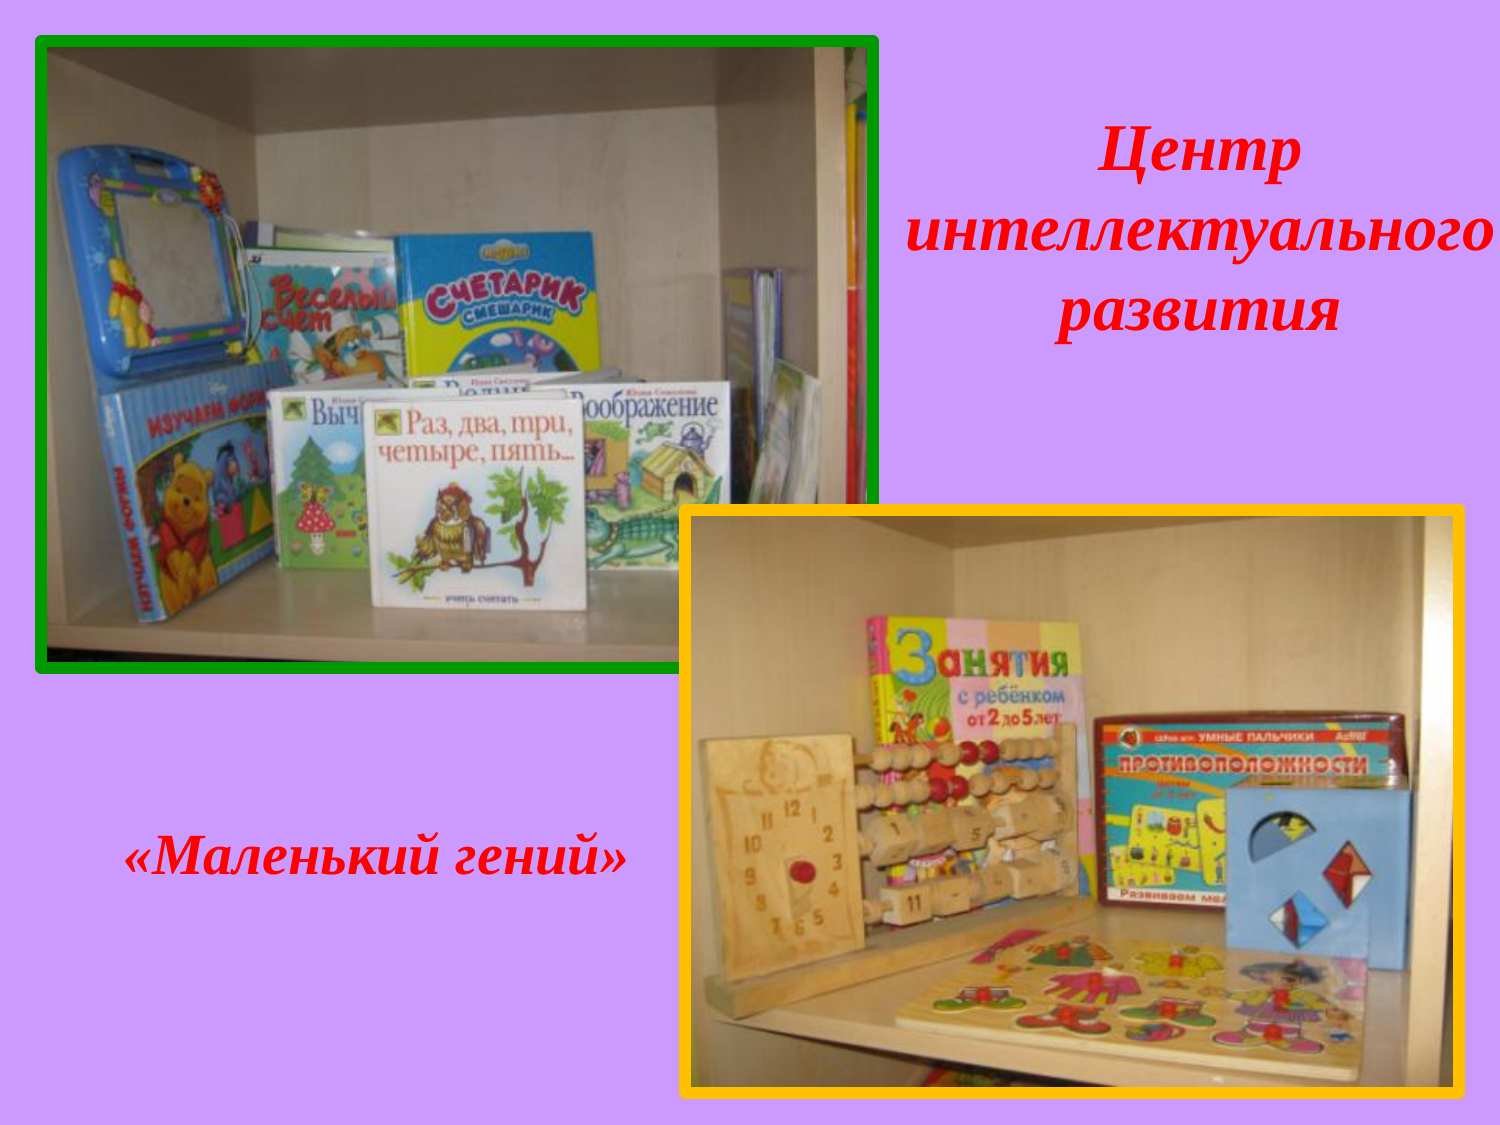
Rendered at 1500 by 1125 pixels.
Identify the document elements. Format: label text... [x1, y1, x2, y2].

picture [691, 515, 1454, 1088]
title Центр интеллектуального развития [879, 175, 1500, 272]
text_box «Маленький гений» [108, 808, 645, 894]
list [46, 46, 868, 663]
